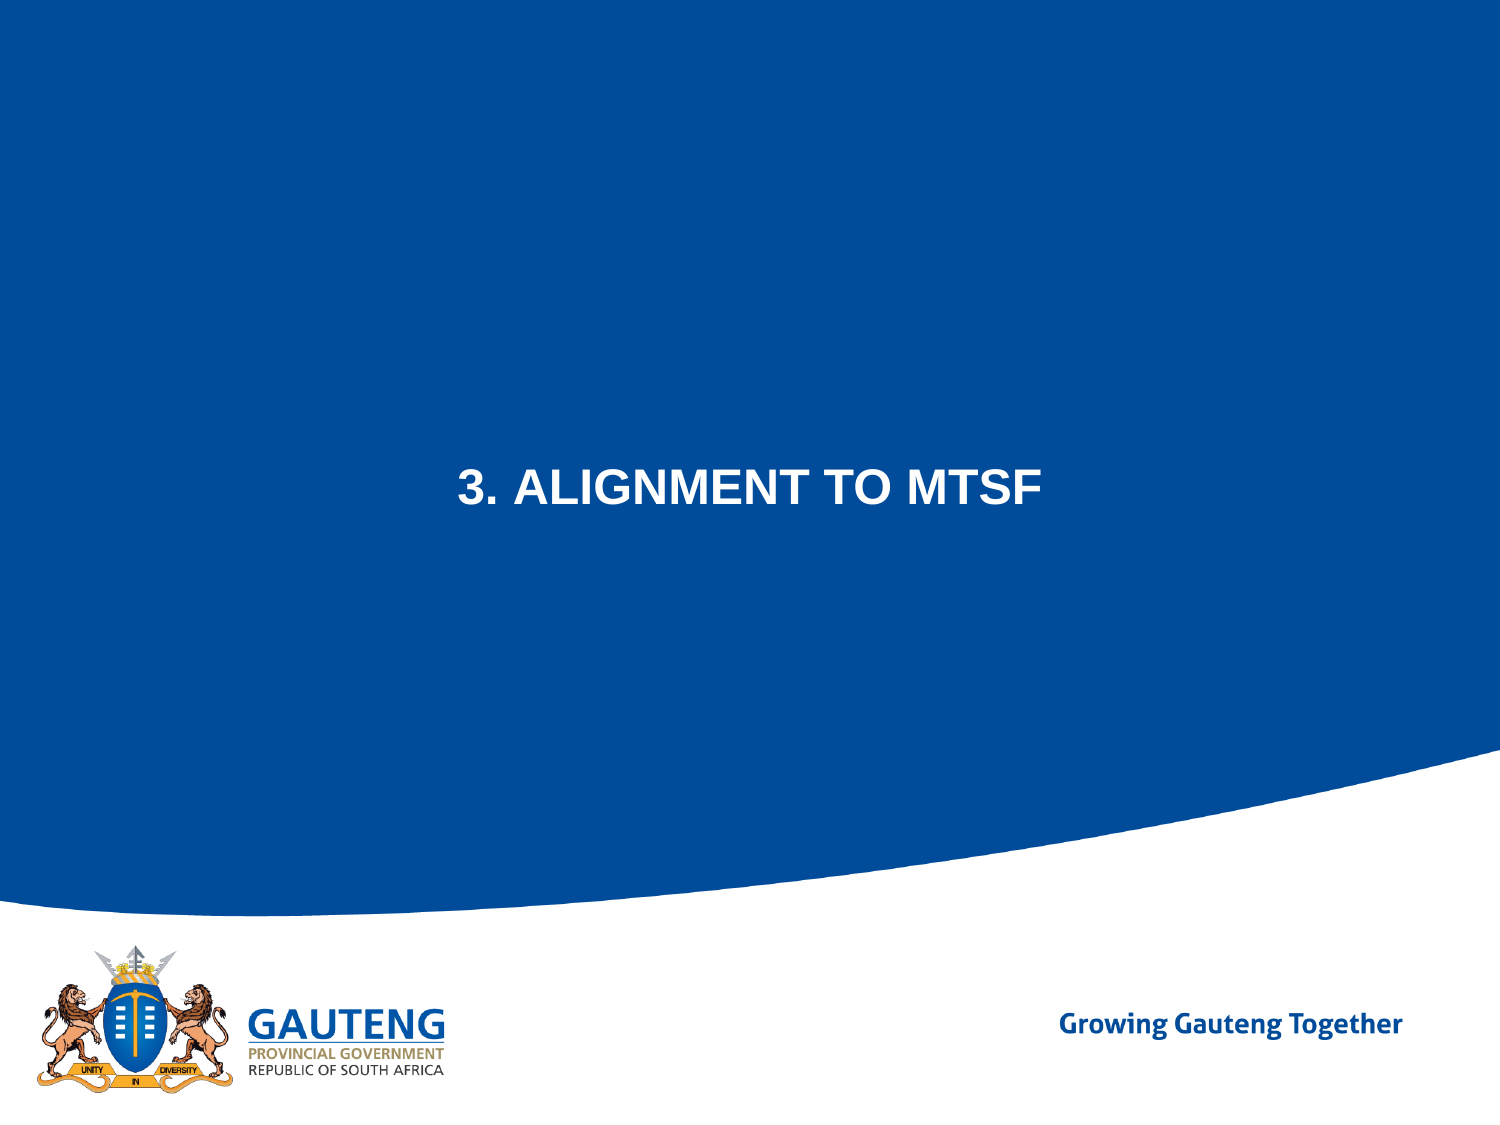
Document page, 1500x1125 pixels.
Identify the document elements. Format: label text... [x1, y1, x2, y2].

picture [0, 0, 1500, 1125]
title 3. ALIGNMENT TO MTSF [47, 172, 1452, 737]
